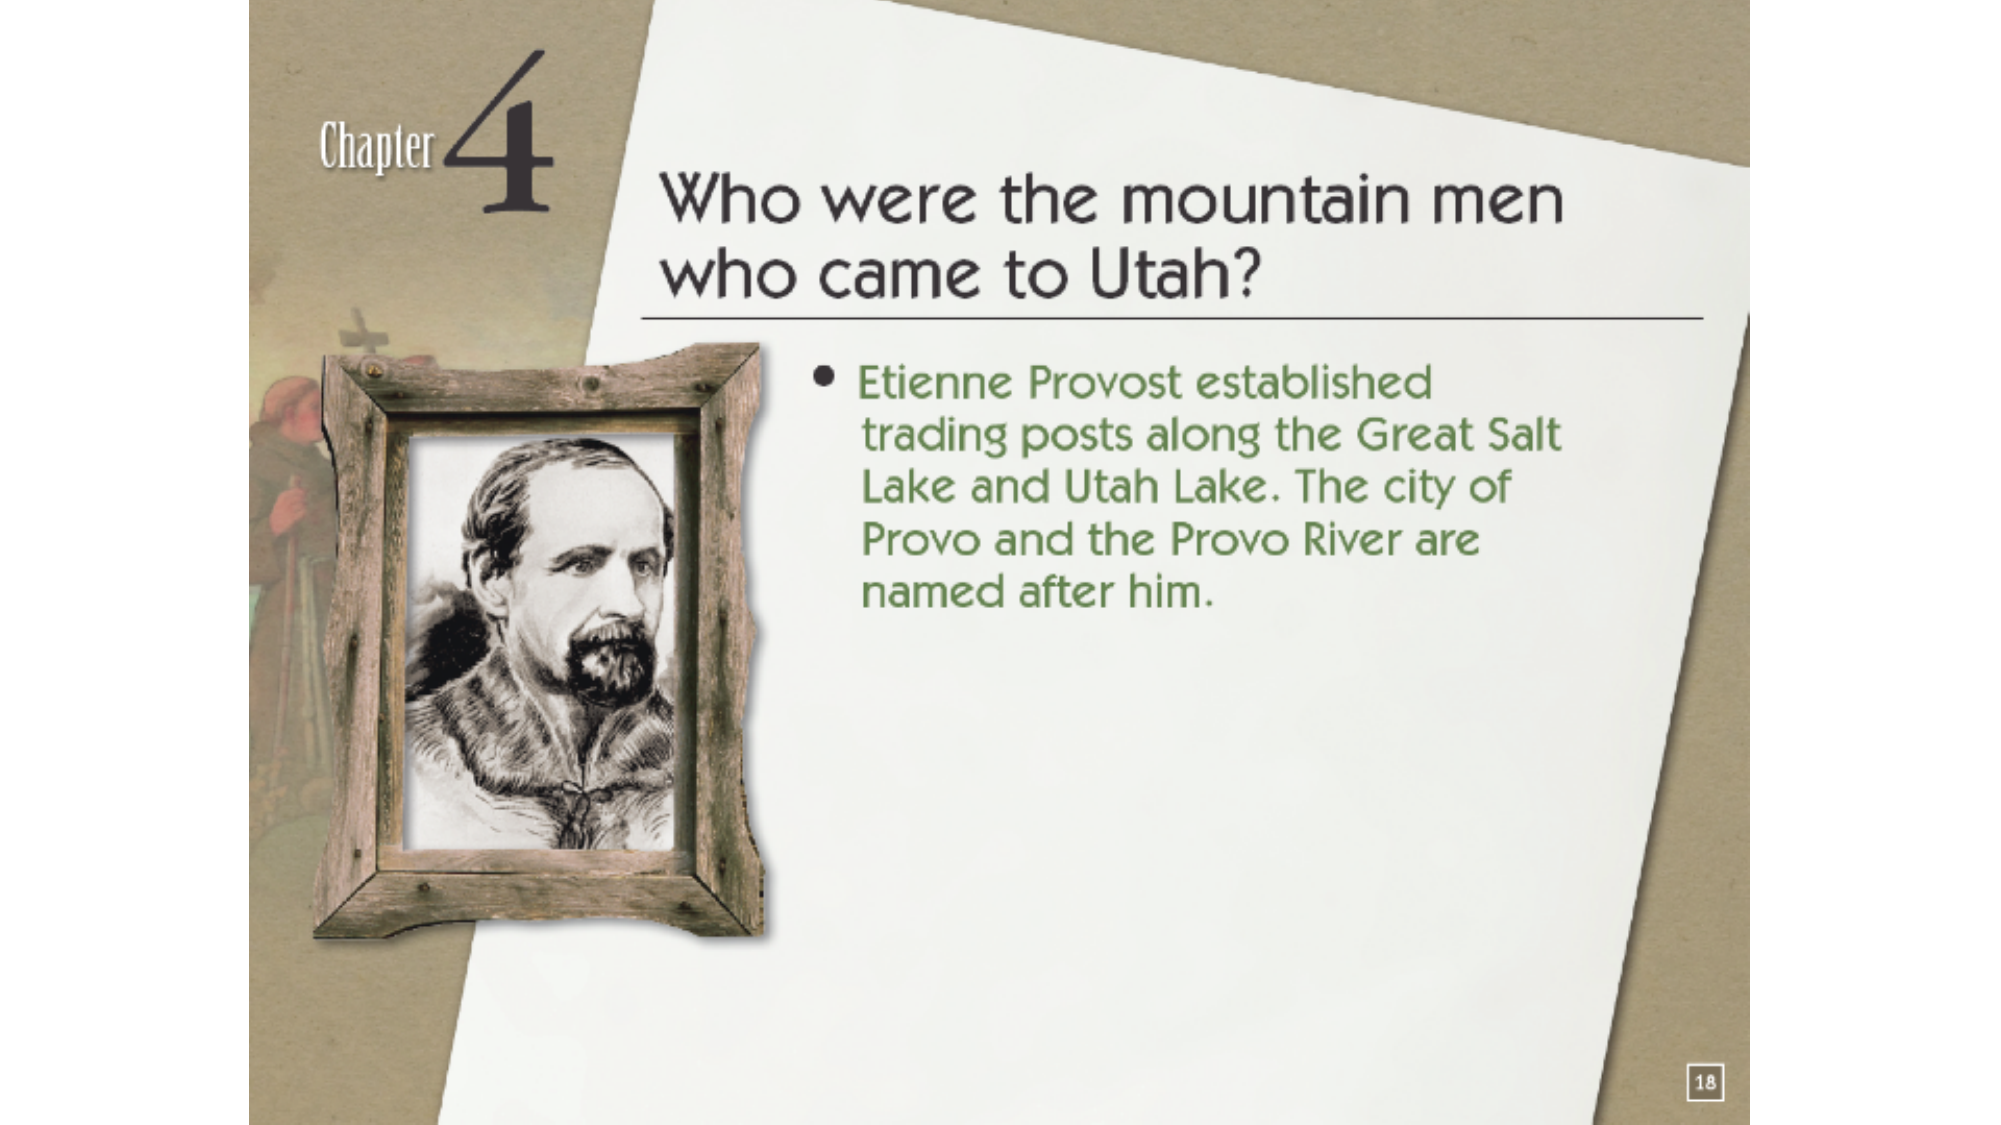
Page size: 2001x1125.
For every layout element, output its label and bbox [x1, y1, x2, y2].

picture [249, 0, 1750, 1125]
